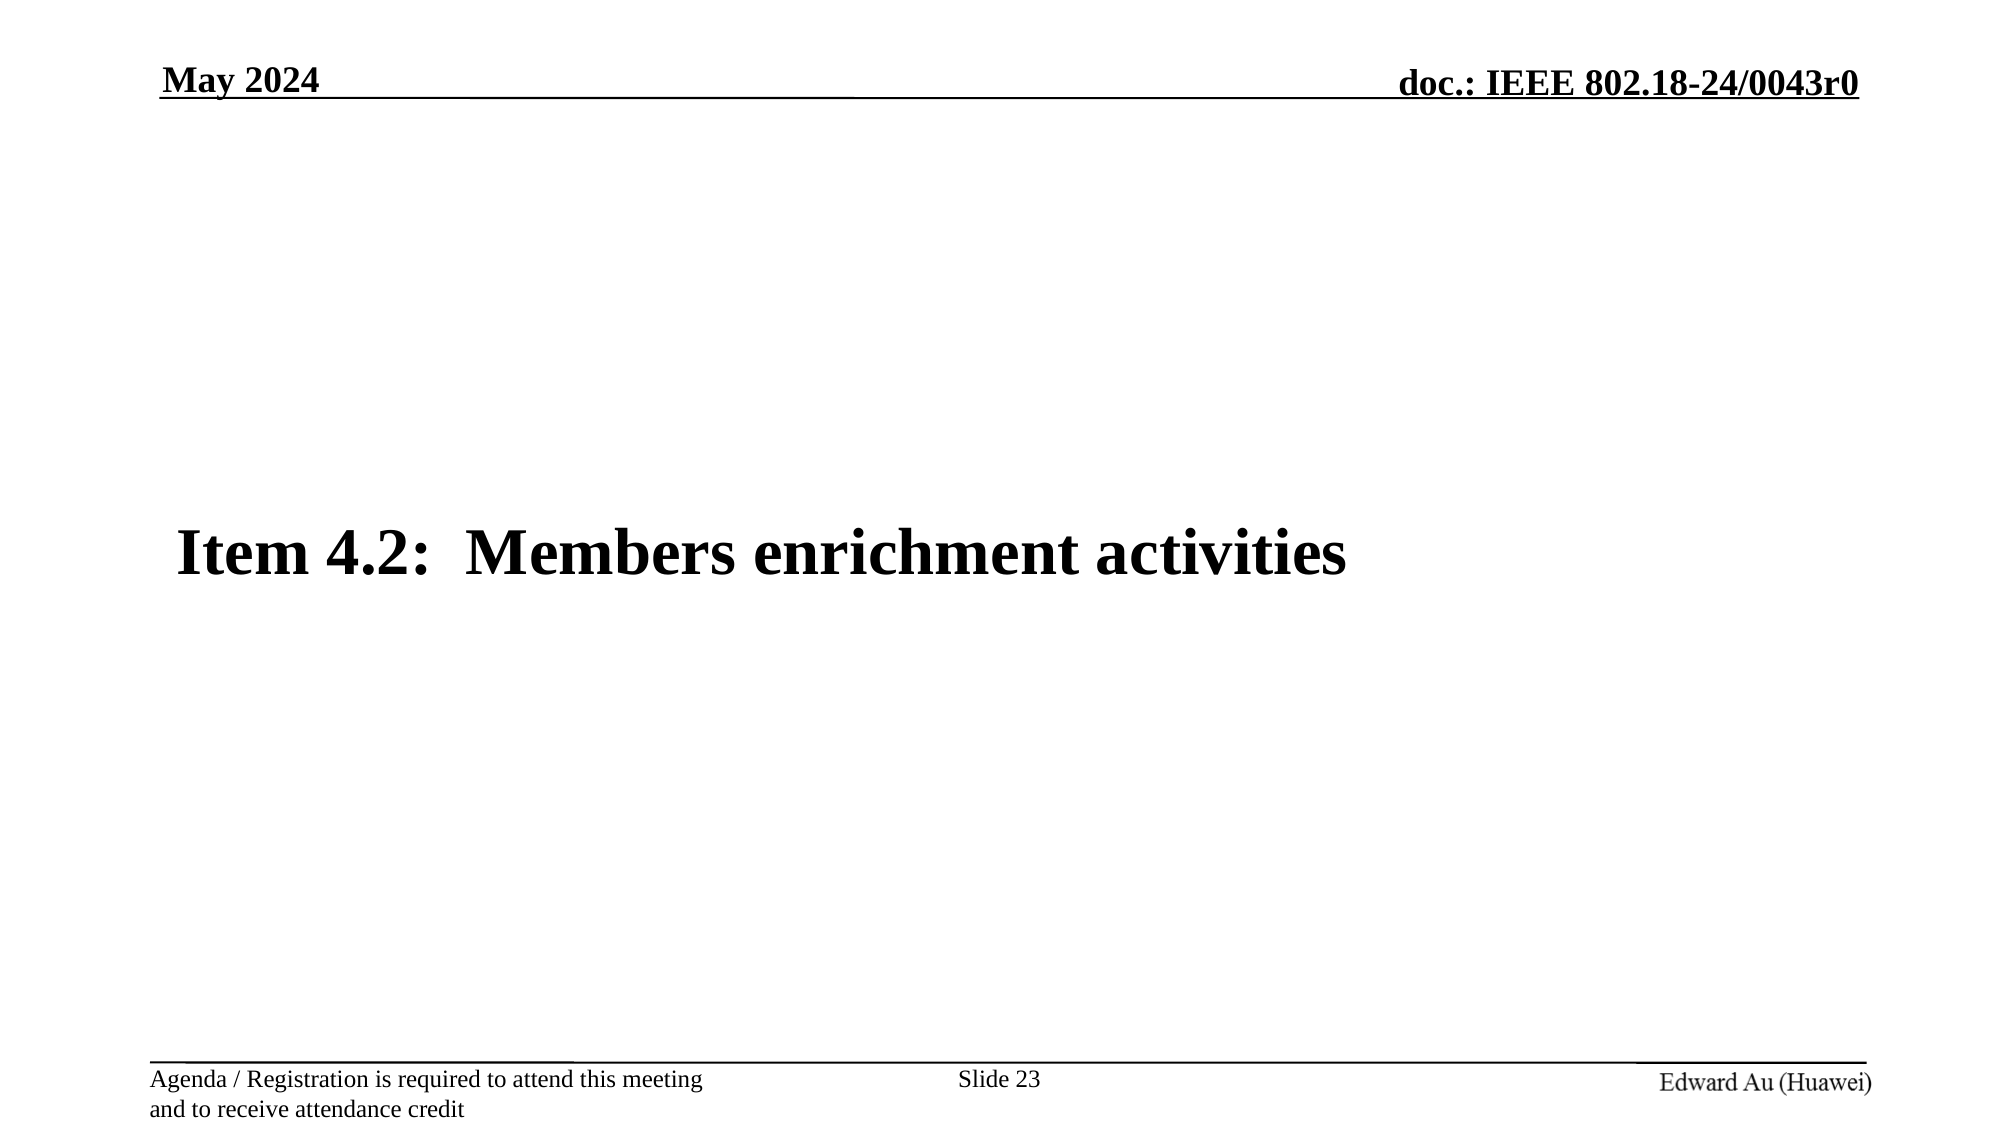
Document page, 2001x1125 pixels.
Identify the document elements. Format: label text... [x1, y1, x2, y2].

slide_number Slide 23 [933, 1061, 1067, 1123]
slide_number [161, 54, 526, 101]
text_box Item 4.2: Members enrichment activities [162, 500, 1675, 675]
picture [1174, 1058, 1887, 1113]
